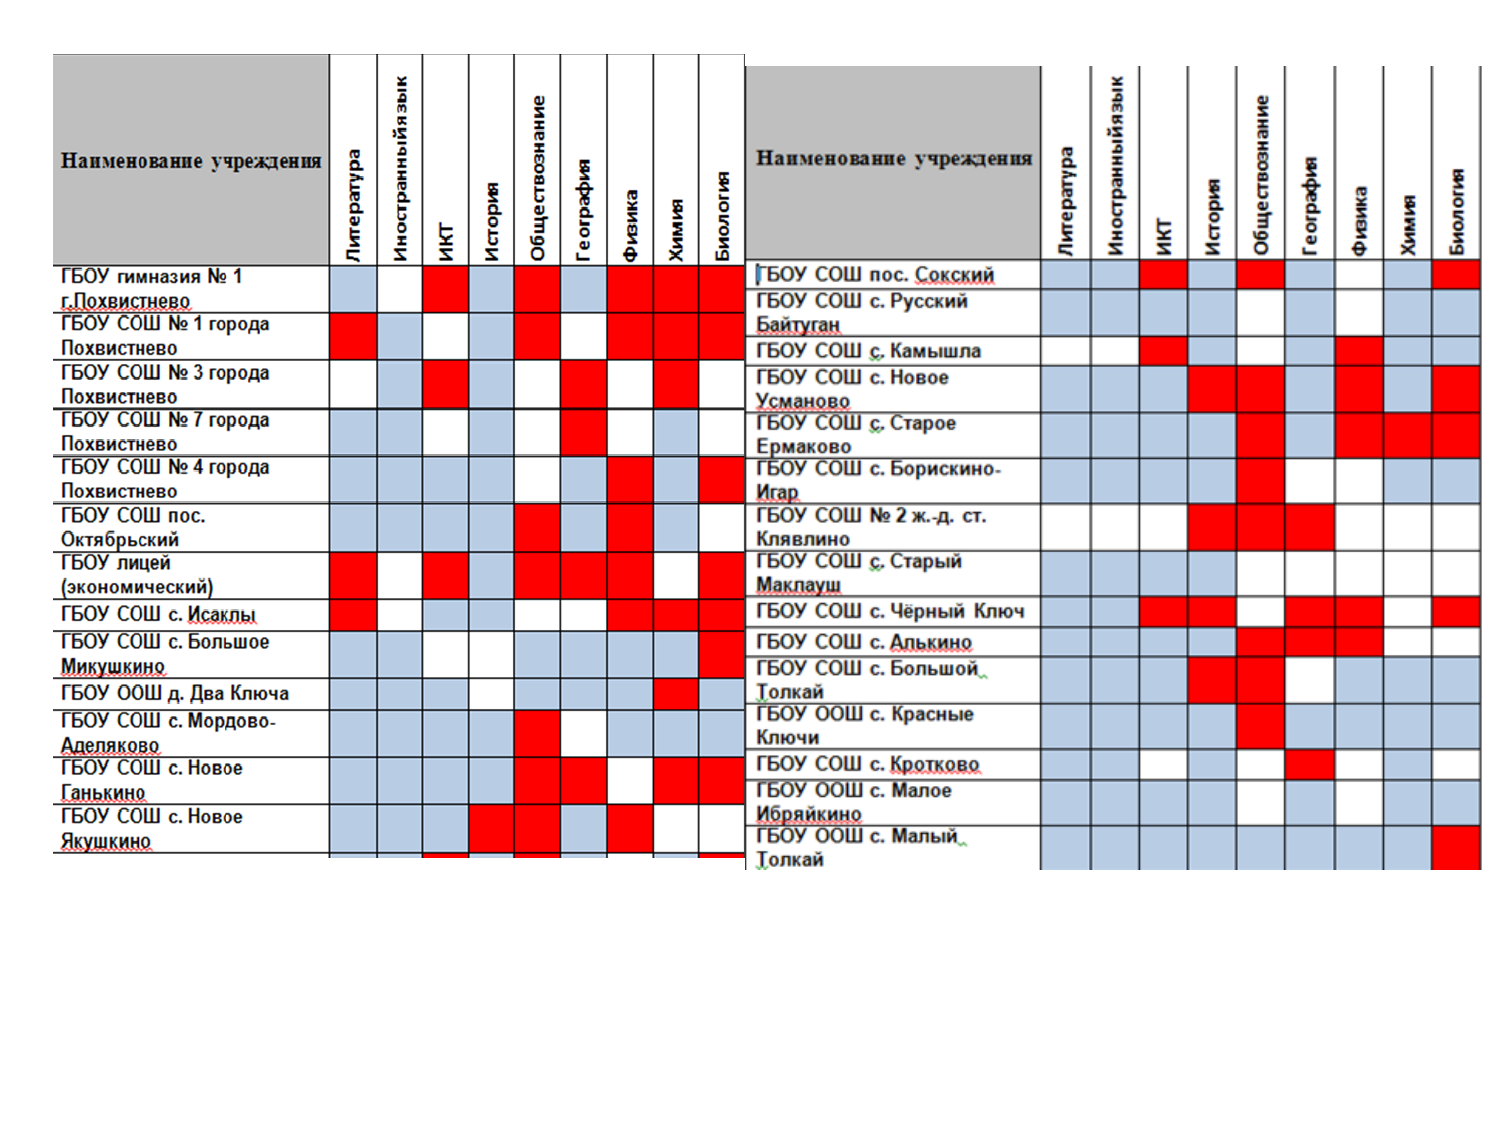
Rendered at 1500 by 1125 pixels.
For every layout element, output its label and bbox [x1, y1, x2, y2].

list [52, 54, 745, 858]
picture [745, 66, 1485, 870]
